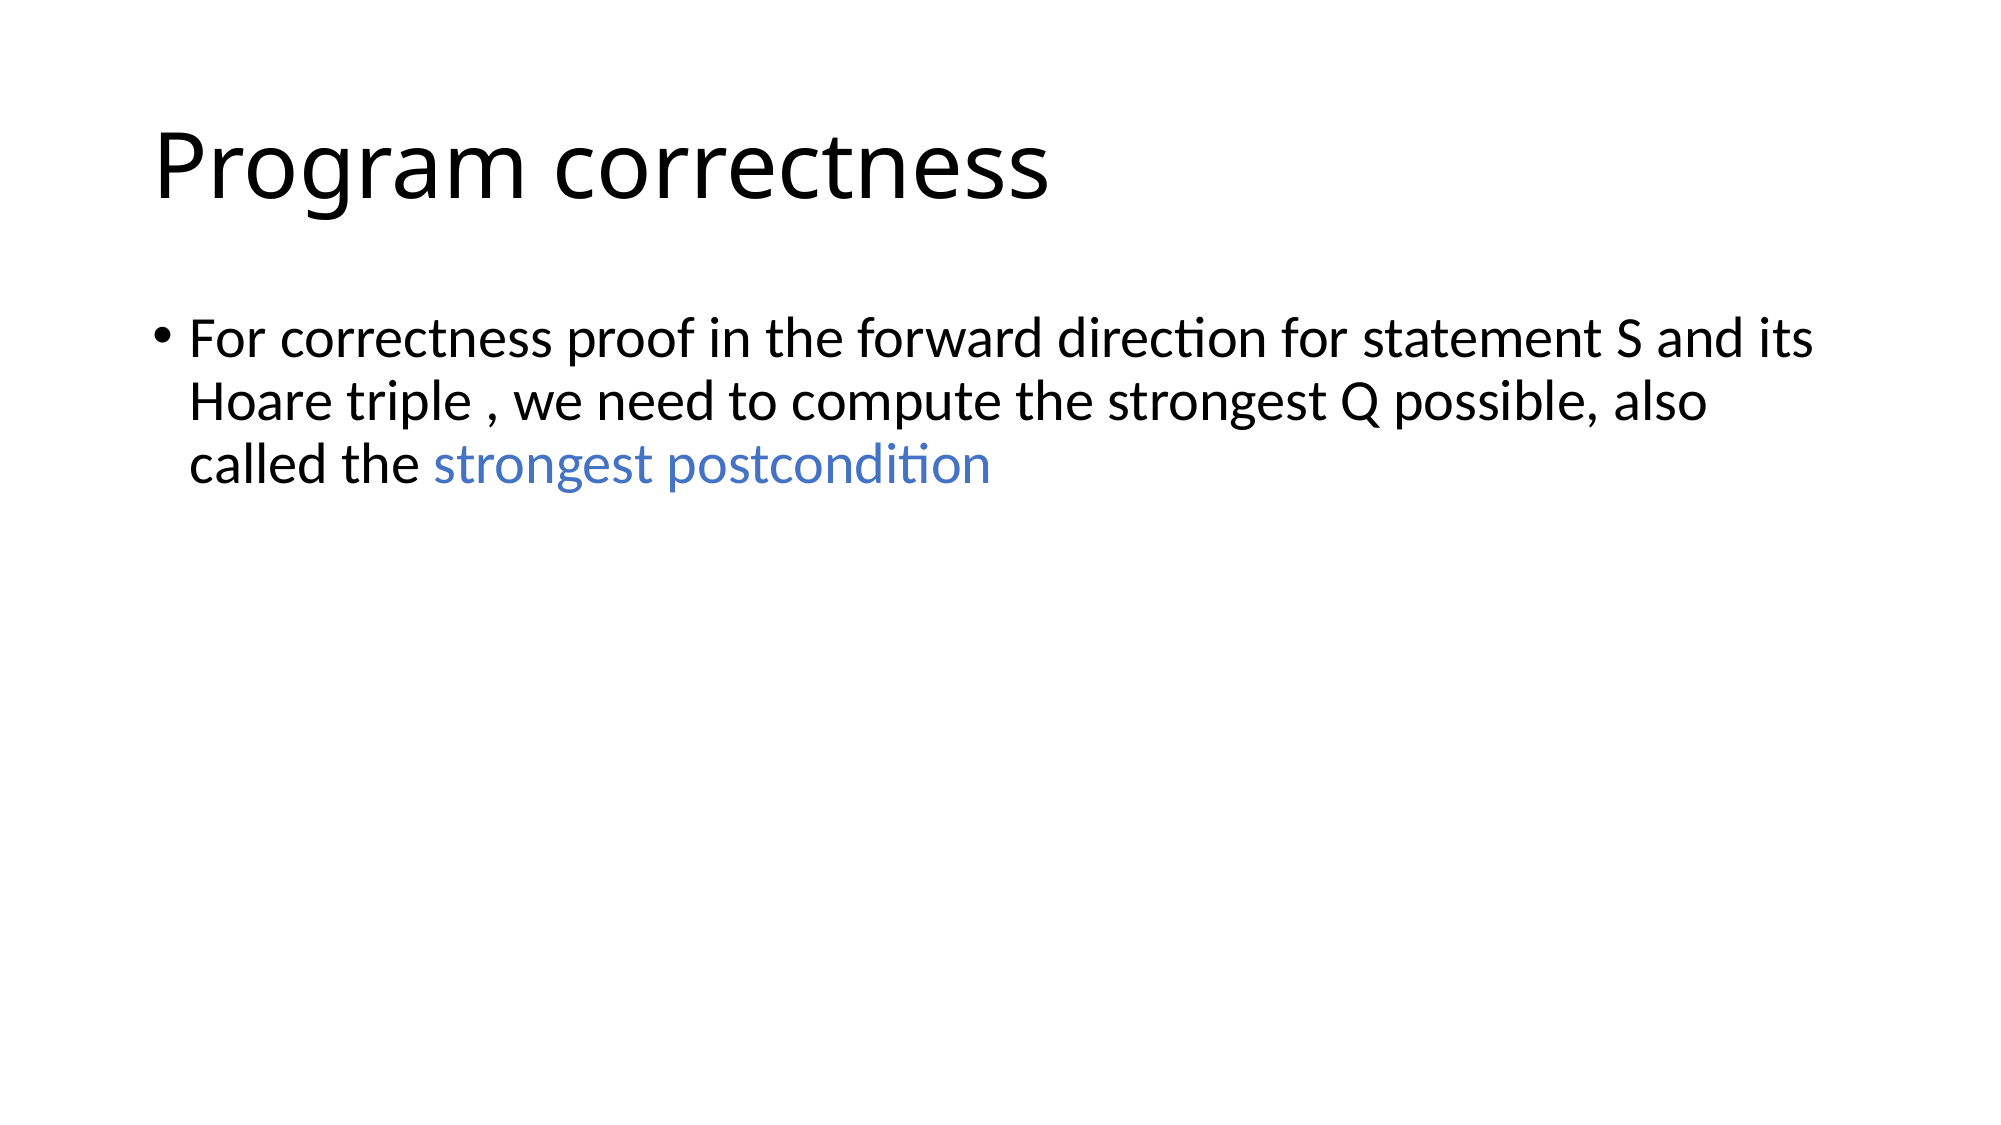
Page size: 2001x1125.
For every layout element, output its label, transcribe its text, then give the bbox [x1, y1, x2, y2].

title Program correctness [137, 59, 1863, 278]
